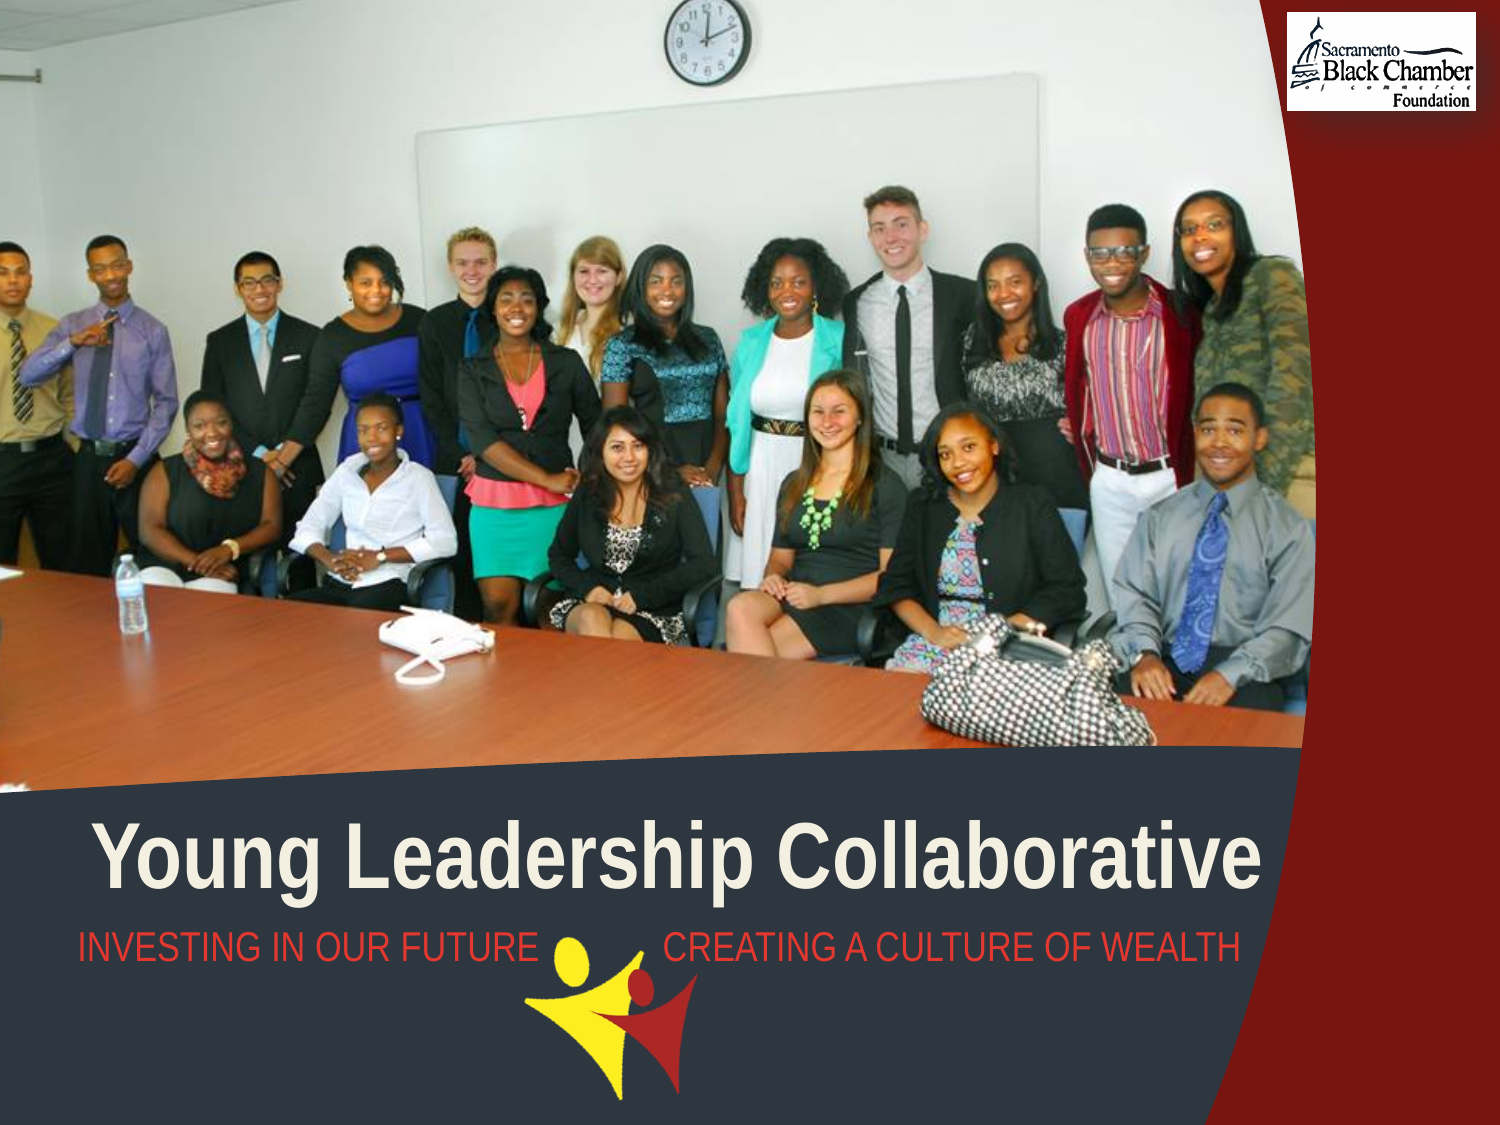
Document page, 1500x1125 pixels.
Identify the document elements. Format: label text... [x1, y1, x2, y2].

subtitle Investing in our future Creating a Culture of wealth [62, 912, 494, 988]
picture [499, 899, 726, 1125]
title Young Leadership Collaborative [75, 787, 1325, 900]
subtitle Investing in our future Creating a Culture of wealth [729, 912, 1275, 988]
picture [1287, 12, 1476, 111]
picture [0, 0, 1315, 792]
